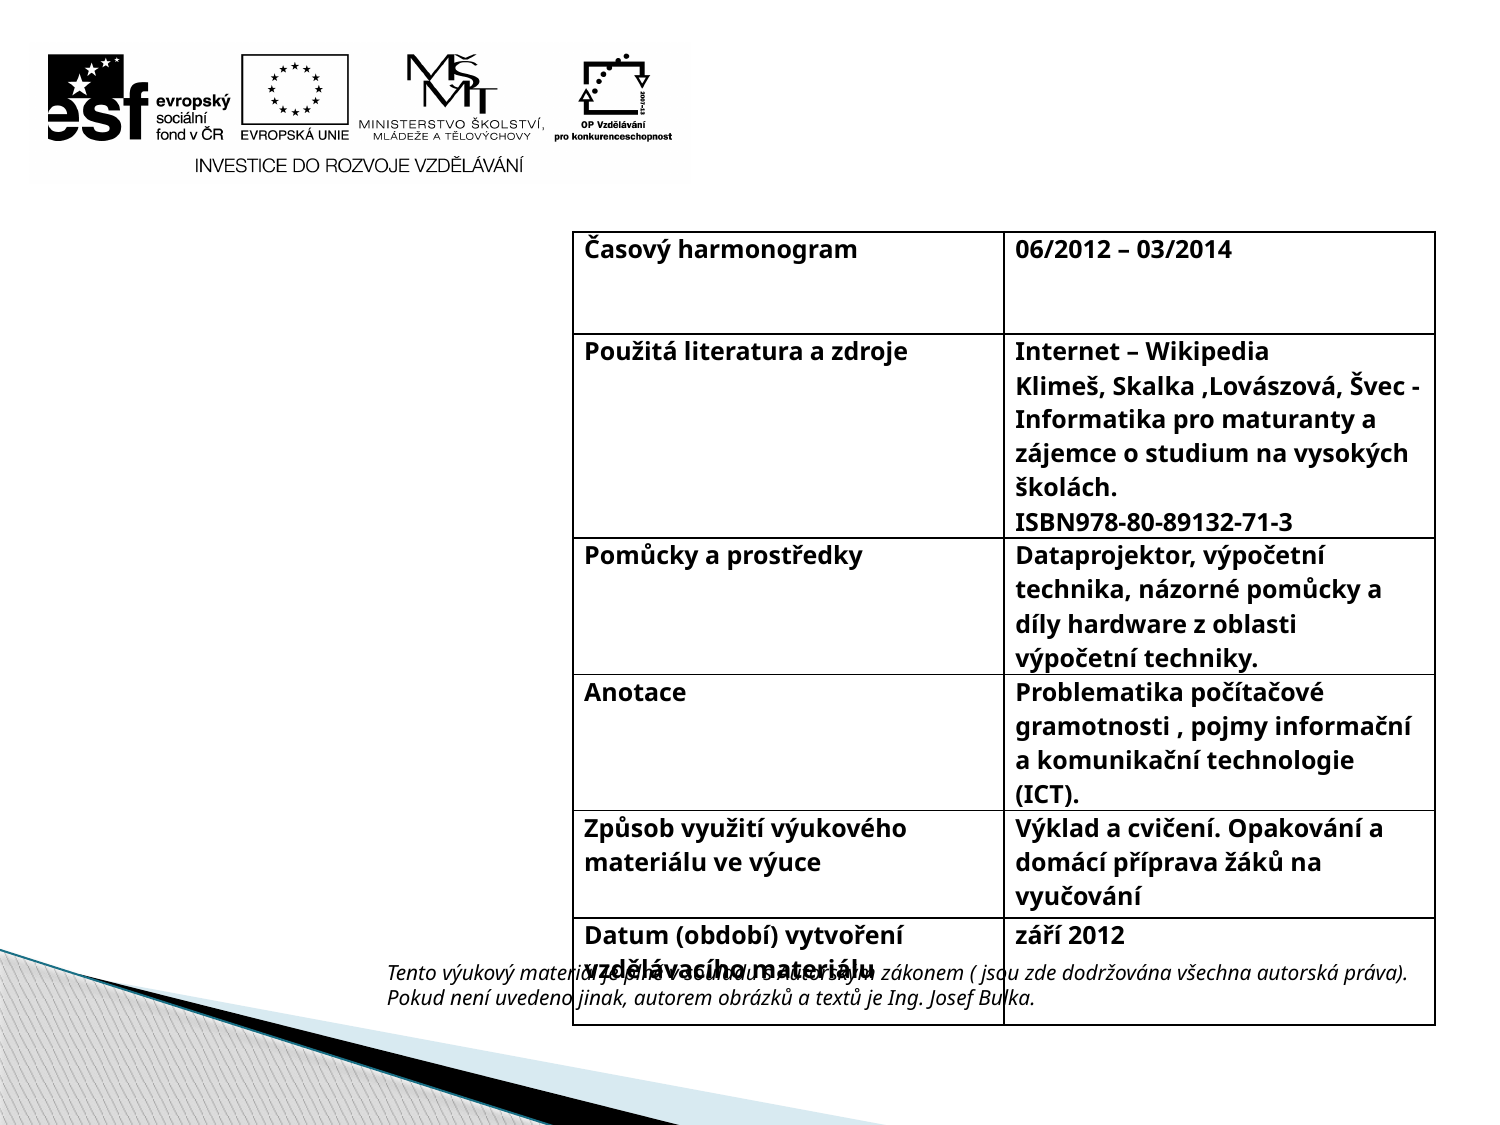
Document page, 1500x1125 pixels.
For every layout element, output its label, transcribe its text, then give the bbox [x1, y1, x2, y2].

table_cell Problematika počítačové gramotnosti , pojmy informační a komunikační technologie (ICT). [1005, 675, 1434, 810]
table_cell Datum (období) vytvoření vzdělávacího materiálu [574, 919, 1003, 927]
table_cell Způsob využití výukového materiálu ve výuce [574, 811, 1003, 917]
picture [29, 42, 692, 185]
table_header 06/2012 – 03/2014 [1005, 233, 1434, 333]
text_box Tento výukový materiál je plně v souladu s Autorským zákonem ( jsou zde dodržována všechna autorská práva). Pokud není uvedeno jinak, autorem obrázků a textů je Ing. Josef Bulka. [372, 927, 1459, 1018]
table_cell Pomůcky a prostředky [574, 539, 1003, 674]
table_cell Dataprojektor, výpočetní technika, názorné pomůcky a díly hardware z oblasti výpočetní techniky. [1005, 539, 1434, 674]
table_cell září 2012 [1005, 1018, 1434, 1024]
table_cell Výklad a cvičení. Opakování a domácí příprava žáků na vyučování [1005, 811, 1434, 917]
table_header Časový harmonogram [574, 233, 1003, 333]
table_cell Anotace [574, 675, 1003, 810]
table_cell Internet – Wikipedia Klimeš, Skalka ,Lovászová, Švec -Informatika pro maturanty a zájemce o studium na vysokých školách. ISBN978-80-89132-71-3 [1005, 335, 1434, 537]
table_cell Datum (období) vytvoření vzdělávacího materiálu [574, 1018, 1003, 1024]
table_cell Použitá literatura a zdroje [574, 335, 1003, 537]
table_cell září 2012 [1005, 919, 1434, 927]
